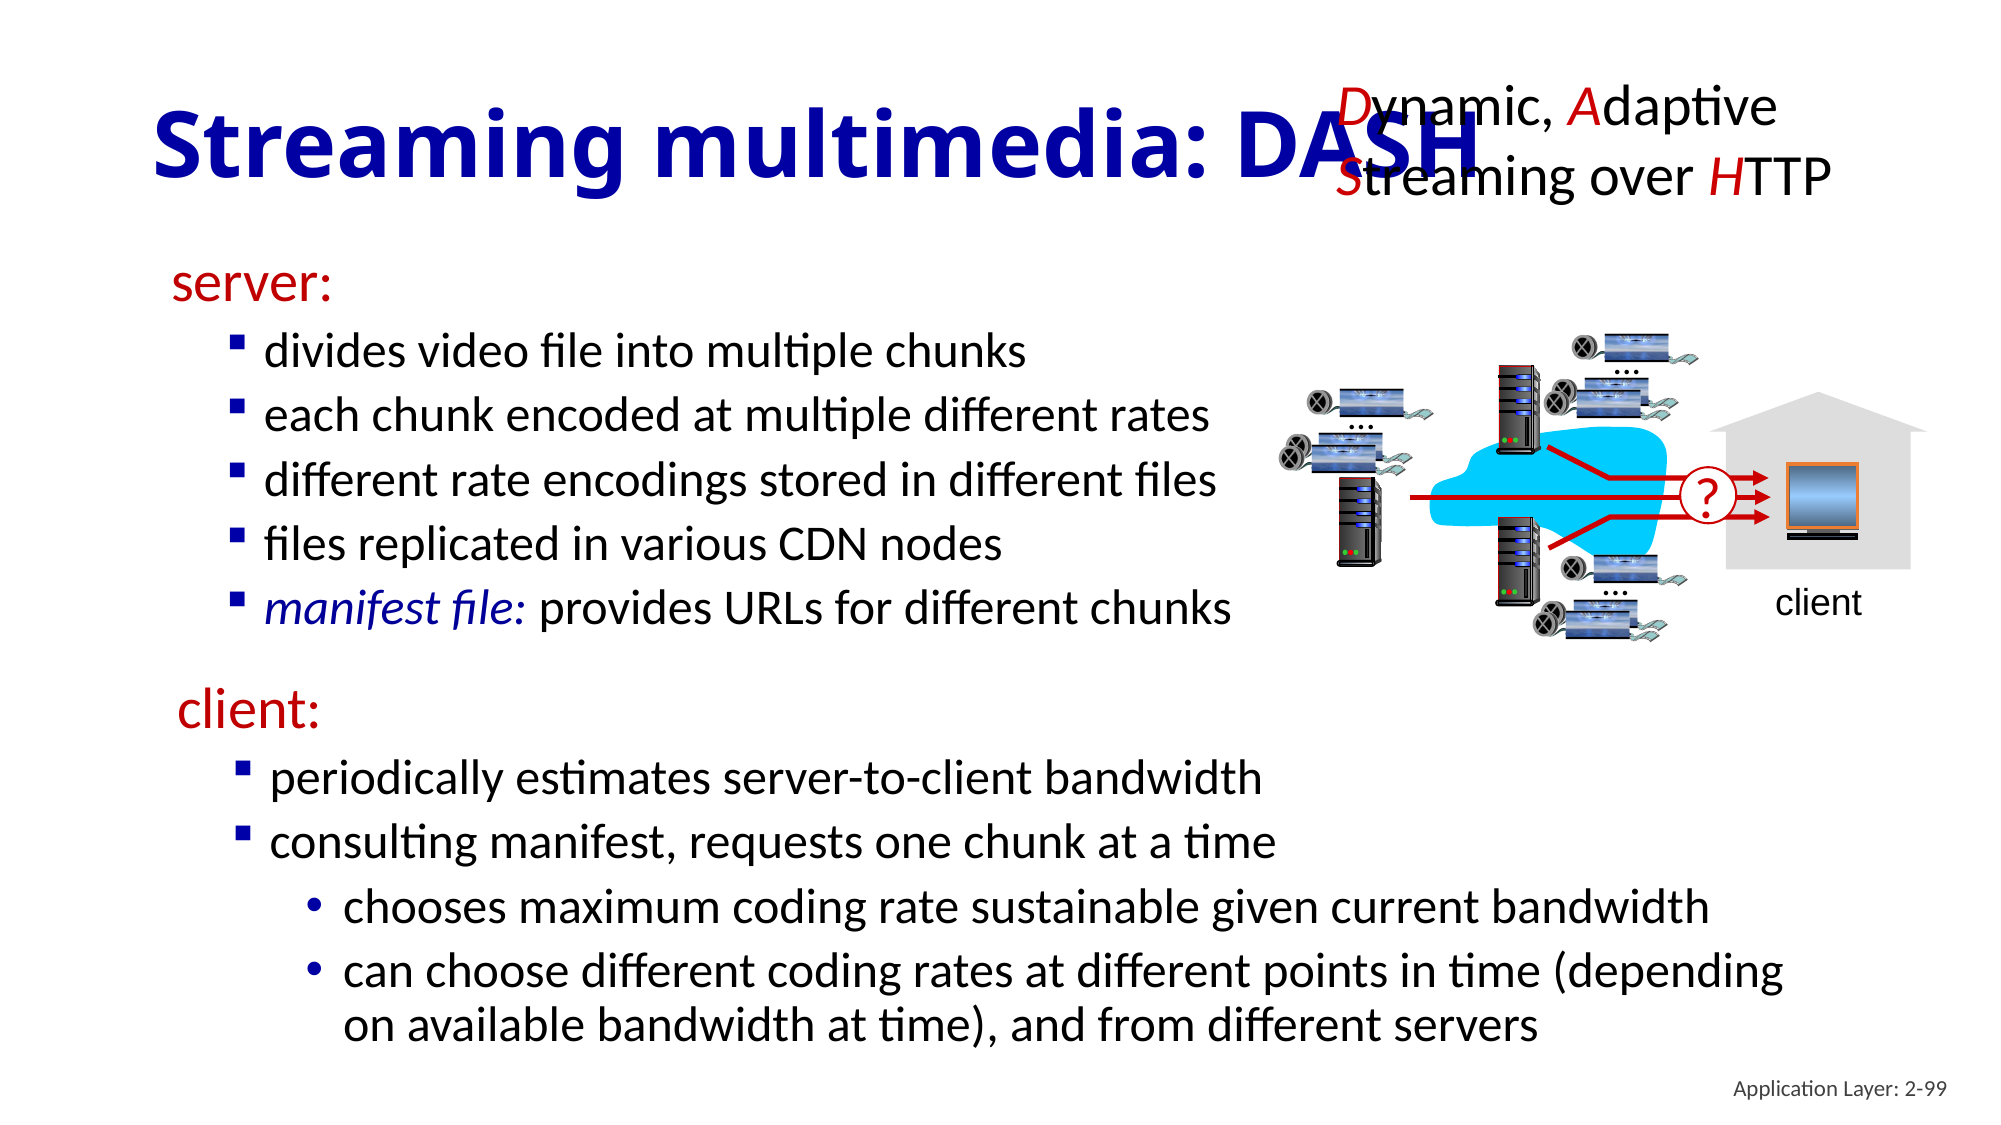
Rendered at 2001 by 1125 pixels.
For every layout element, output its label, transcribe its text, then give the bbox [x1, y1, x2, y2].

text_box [1787, 464, 1858, 539]
slide_number Application Layer: 2-99 [1512, 1056, 1963, 1117]
text_box client: periodically estimates server-to-client bandwidth consulting manifest, requests one chunk at a time chooses maximum coding rate sustainable given current bandwidth can choose different coding rates at different points in time (depending on available bandwidth at time), and from different servers [140, 670, 1842, 1092]
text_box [1496, 365, 1542, 454]
title Streaming multimedia: DASH [137, 74, 1863, 221]
text_box [1576, 534, 1655, 546]
text_box client [1760, 570, 1878, 631]
text_box [1434, 500, 1663, 538]
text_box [1709, 391, 1928, 570]
text_box Dynamic, Adaptive Streaming over HTTP [1321, 59, 1870, 215]
text_box [1434, 426, 1667, 495]
text_box [1550, 515, 1679, 546]
text_box server: divides video file into multiple chunks each chunk encoded at multiple different rates different rate encodings stored in different files files replicated in various CDN nodes manifest file: provides URLs for different chunks [134, 243, 1836, 1073]
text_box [1543, 325, 1699, 425]
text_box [1278, 380, 1434, 567]
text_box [1532, 546, 1688, 646]
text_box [1496, 517, 1541, 606]
text_box [1546, 445, 1679, 480]
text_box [1679, 453, 1737, 540]
